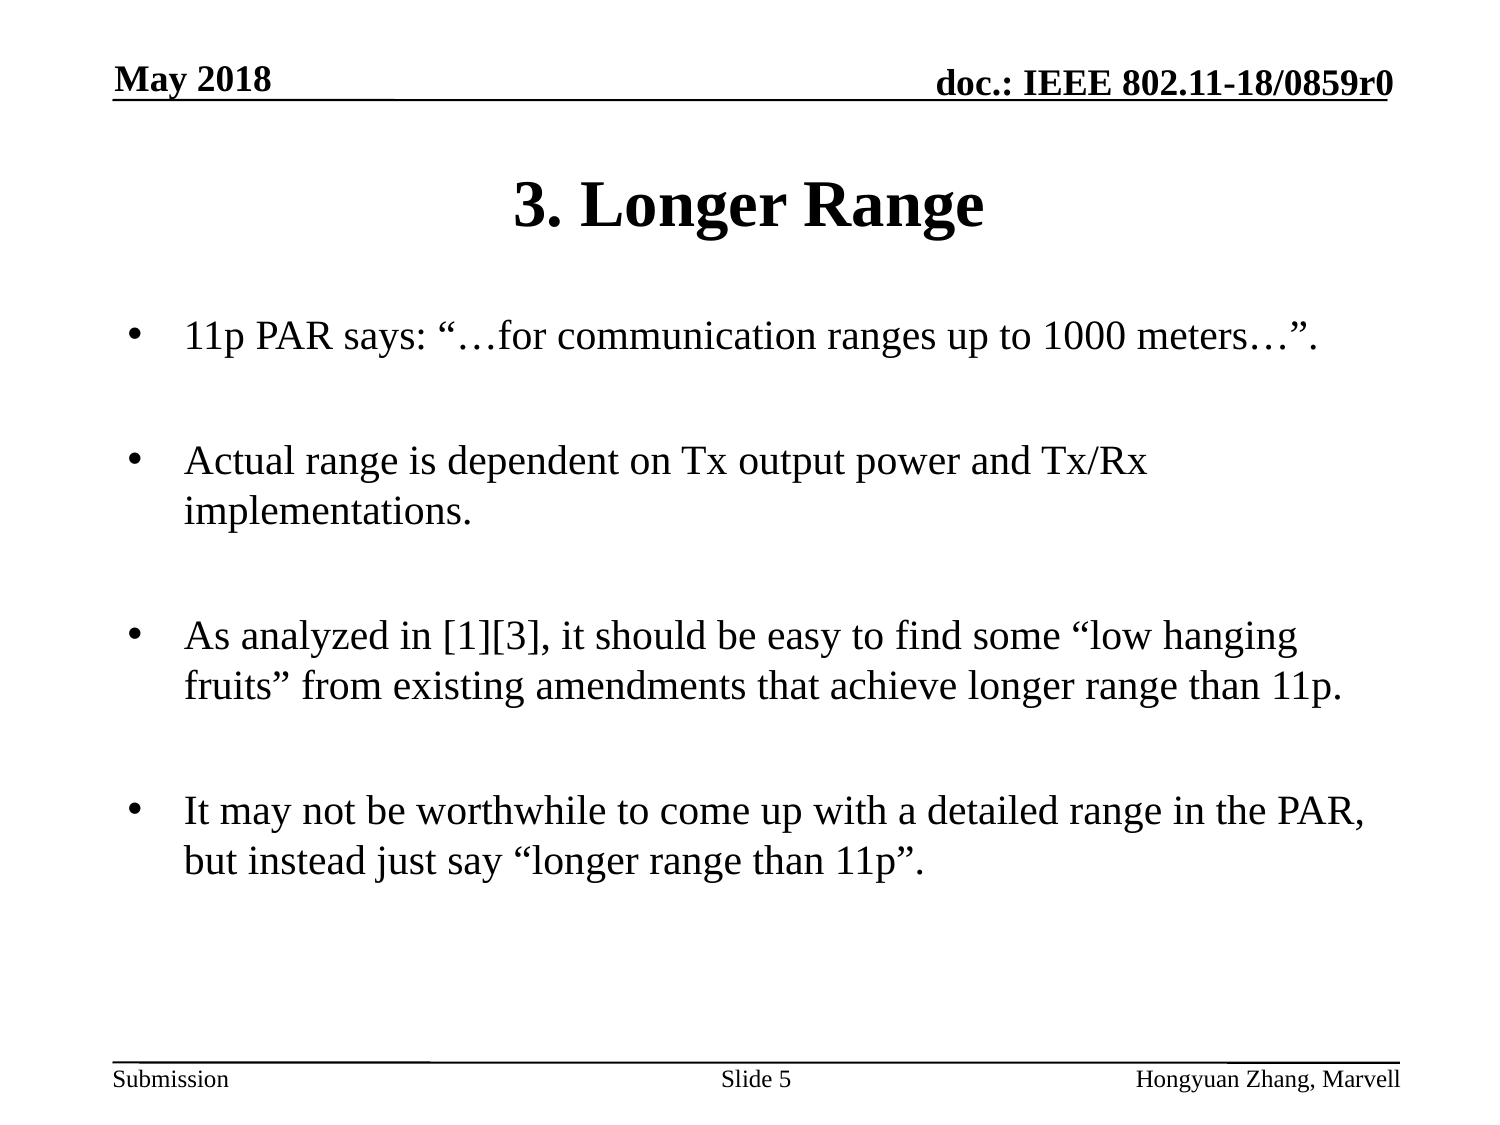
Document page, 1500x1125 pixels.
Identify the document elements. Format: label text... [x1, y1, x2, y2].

title 3. Longer Range [112, 112, 1388, 288]
footer Hongyuan Zhang, Marvell [878, 1061, 1402, 1093]
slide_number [114, 54, 423, 100]
list 11p PAR says: “…for communication ranges up to 1000 meters…”. Actual range is dependent on Tx output power and Tx/Rx implementations. As analyzed in [1][3], it should be easy to find some “low hanging fruits” from existing amendments that achieve longer range than 11p. It may not be worthwhile to come up with a detailed range in the PAR, but instead just say “longer range than 11p”. [112, 299, 1388, 976]
slide_number Slide 5 [712, 1061, 800, 1123]
